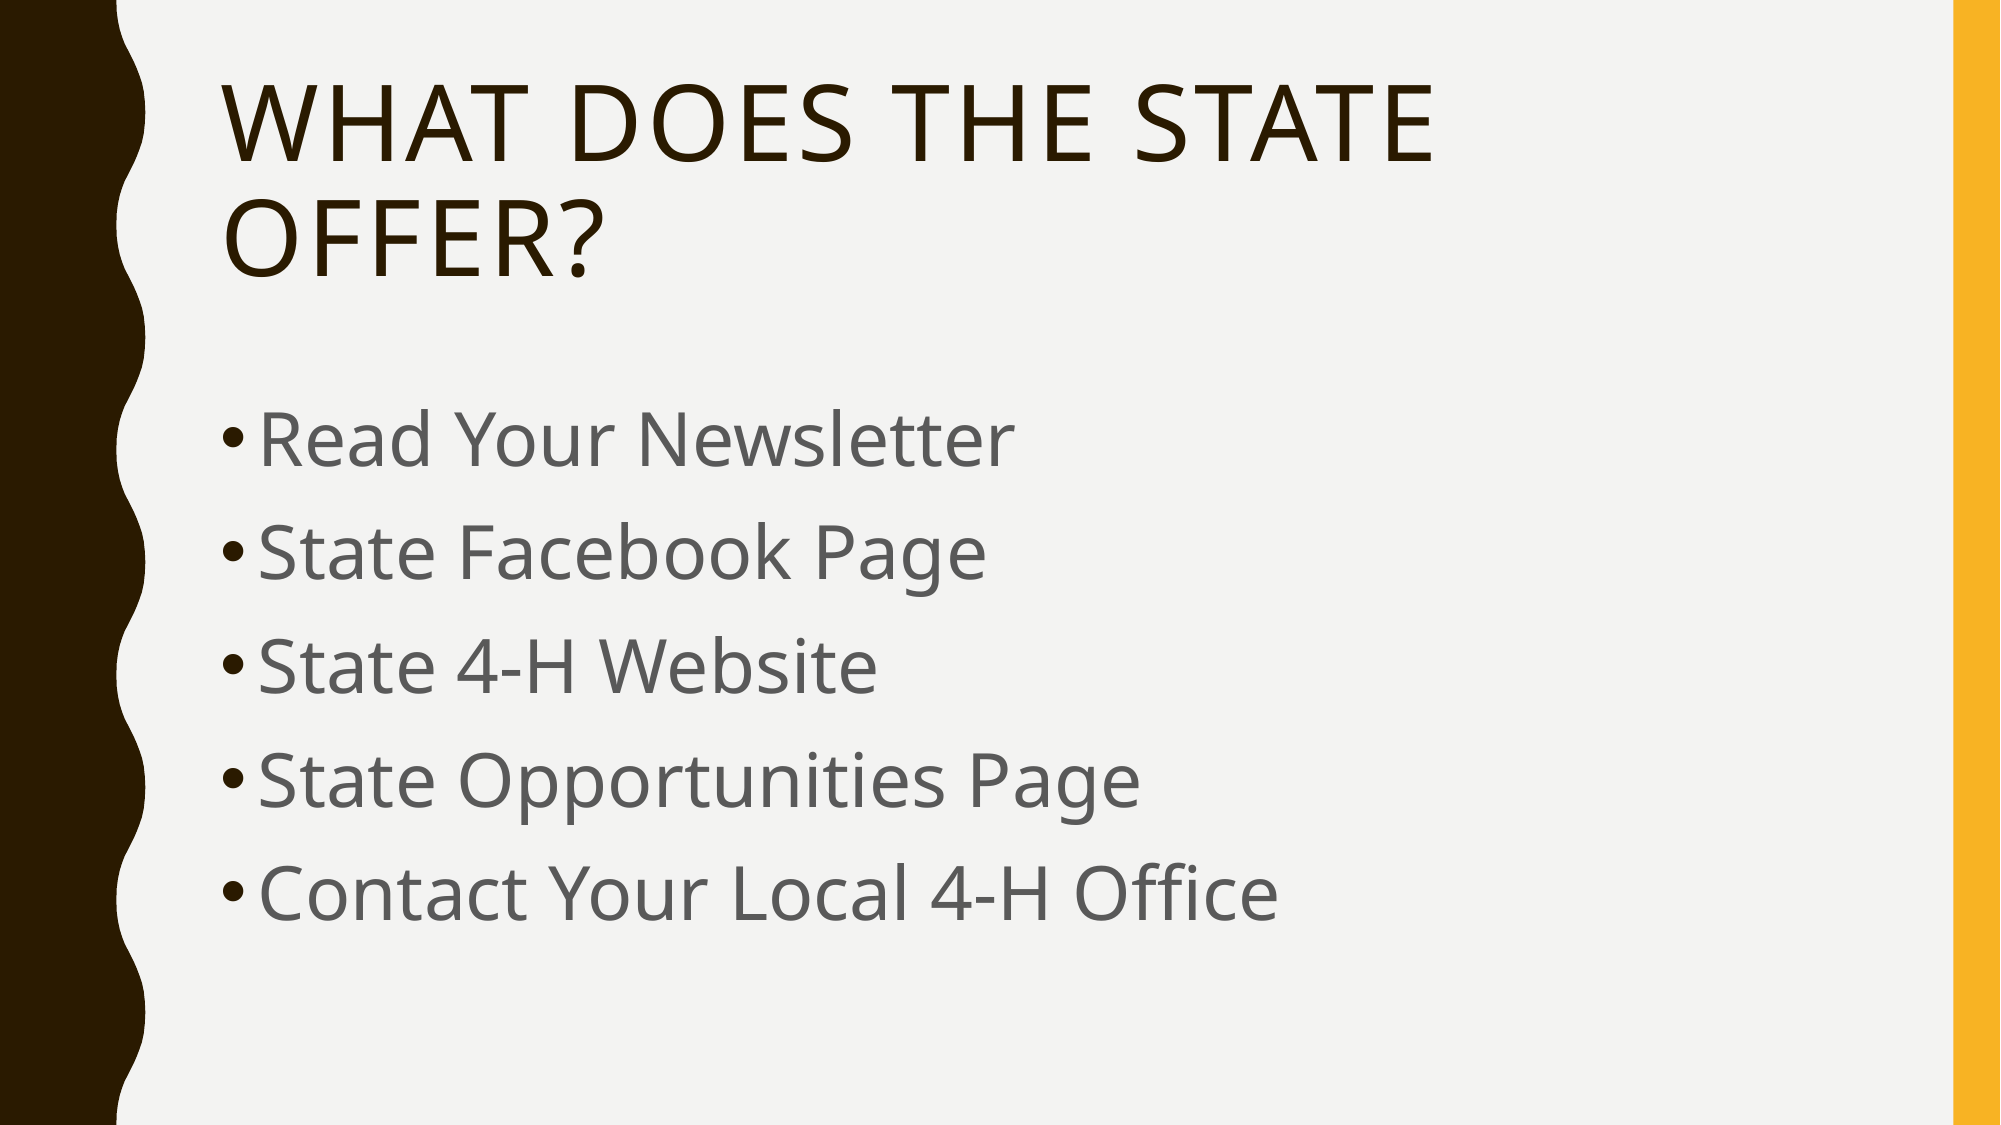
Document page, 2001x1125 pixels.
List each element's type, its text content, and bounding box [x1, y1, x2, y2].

title What does the state offer? [205, 62, 1875, 308]
list Read Your Newsletter State Facebook Page State 4-H Website State Opportunities Page Contact Your Local 4-H Office [205, 375, 1875, 965]
